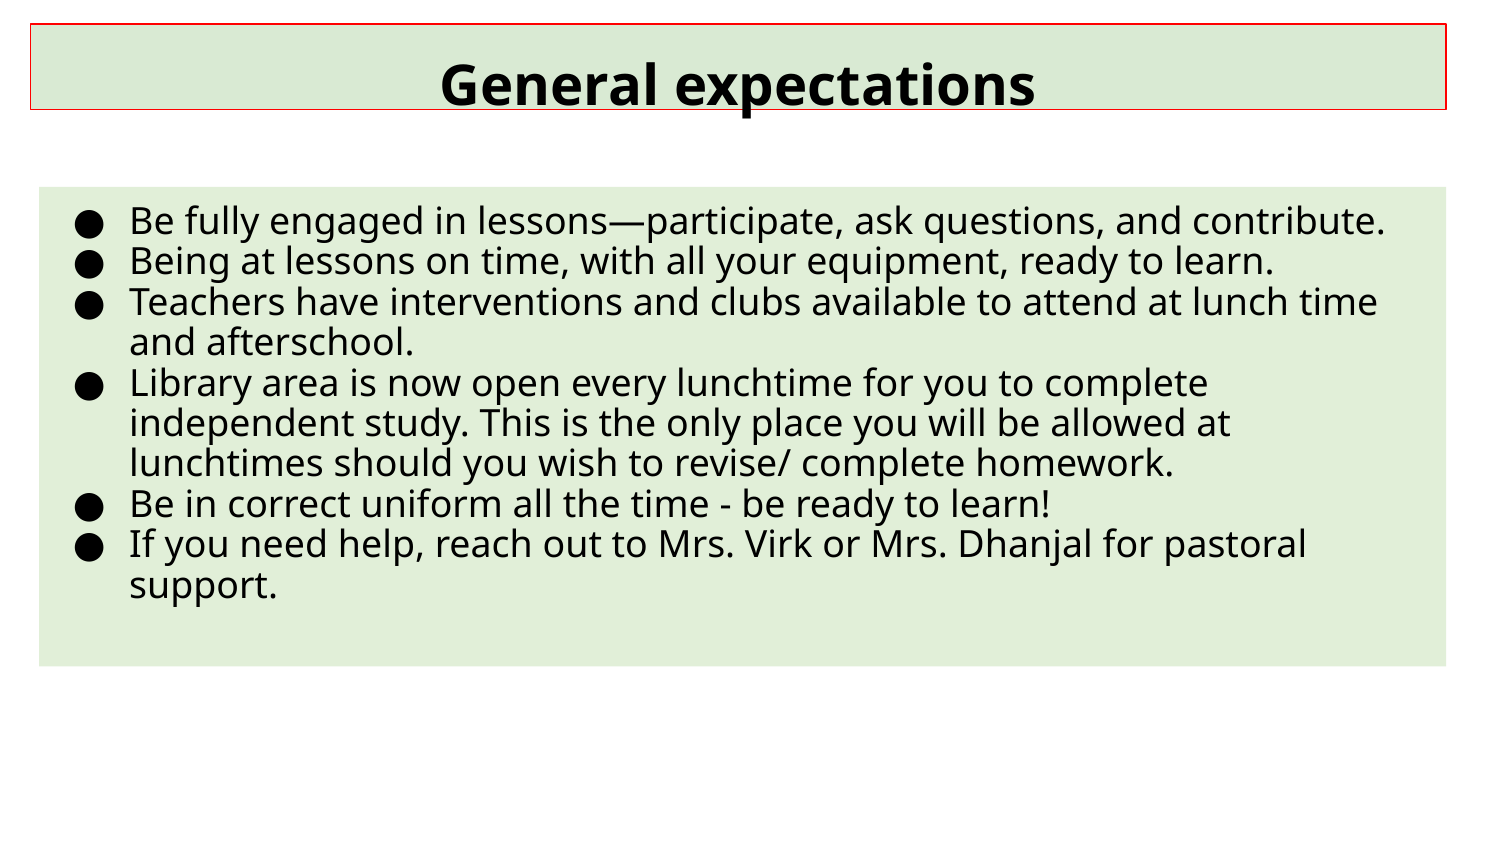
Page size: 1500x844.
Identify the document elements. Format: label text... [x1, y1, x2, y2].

text_box Be fully engaged in lessons—participate, ask questions, and contribute. Being at lessons on time, with all your equipment, ready to learn. Teachers have interventions and clubs available to attend at lunch time and afterschool. Library area is now open every lunchtime for you to complete independent study. This is the only place you will be allowed at lunchtimes should you wish to revise/ complete homework. Be in correct uniform all the time - be ready to learn! If you need help, reach out to Mrs. Virk or Mrs. Dhanjal for pastoral support. [39, 186, 1447, 667]
list General expectations [30, 24, 1447, 110]
